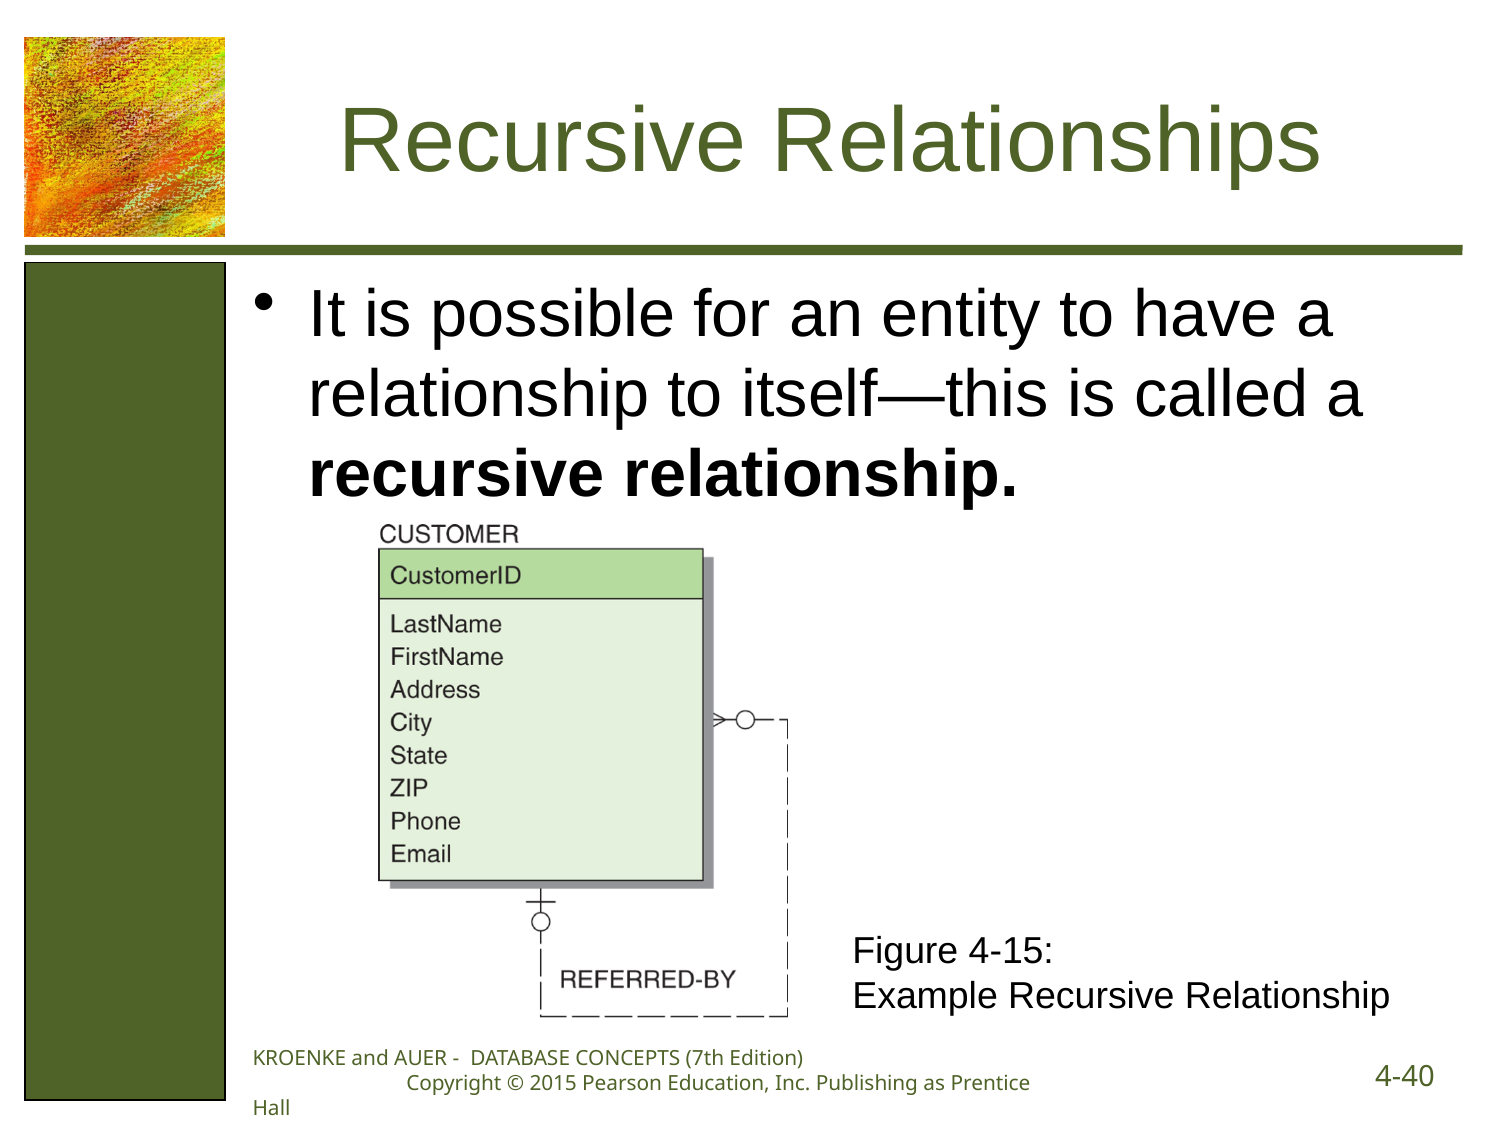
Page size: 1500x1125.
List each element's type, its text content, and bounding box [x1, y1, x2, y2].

text_box Figure 4-15: Example Recursive Relationship [837, 918, 1425, 1024]
picture [24, 37, 225, 237]
title Recursive Relationships [237, 44, 1426, 226]
list It is possible for an entity to have a relationship to itself—this is called a recursive relationship. [237, 262, 1426, 513]
footer KROENKE and AUER - DATABASE CONCEPTS (7th Edition) Copyright © 2015 Pearson Education, Inc. Publishing as Prentice Hall [237, 1037, 1088, 1104]
picture [378, 524, 788, 1021]
slide_number 4-40 [1287, 1049, 1451, 1103]
